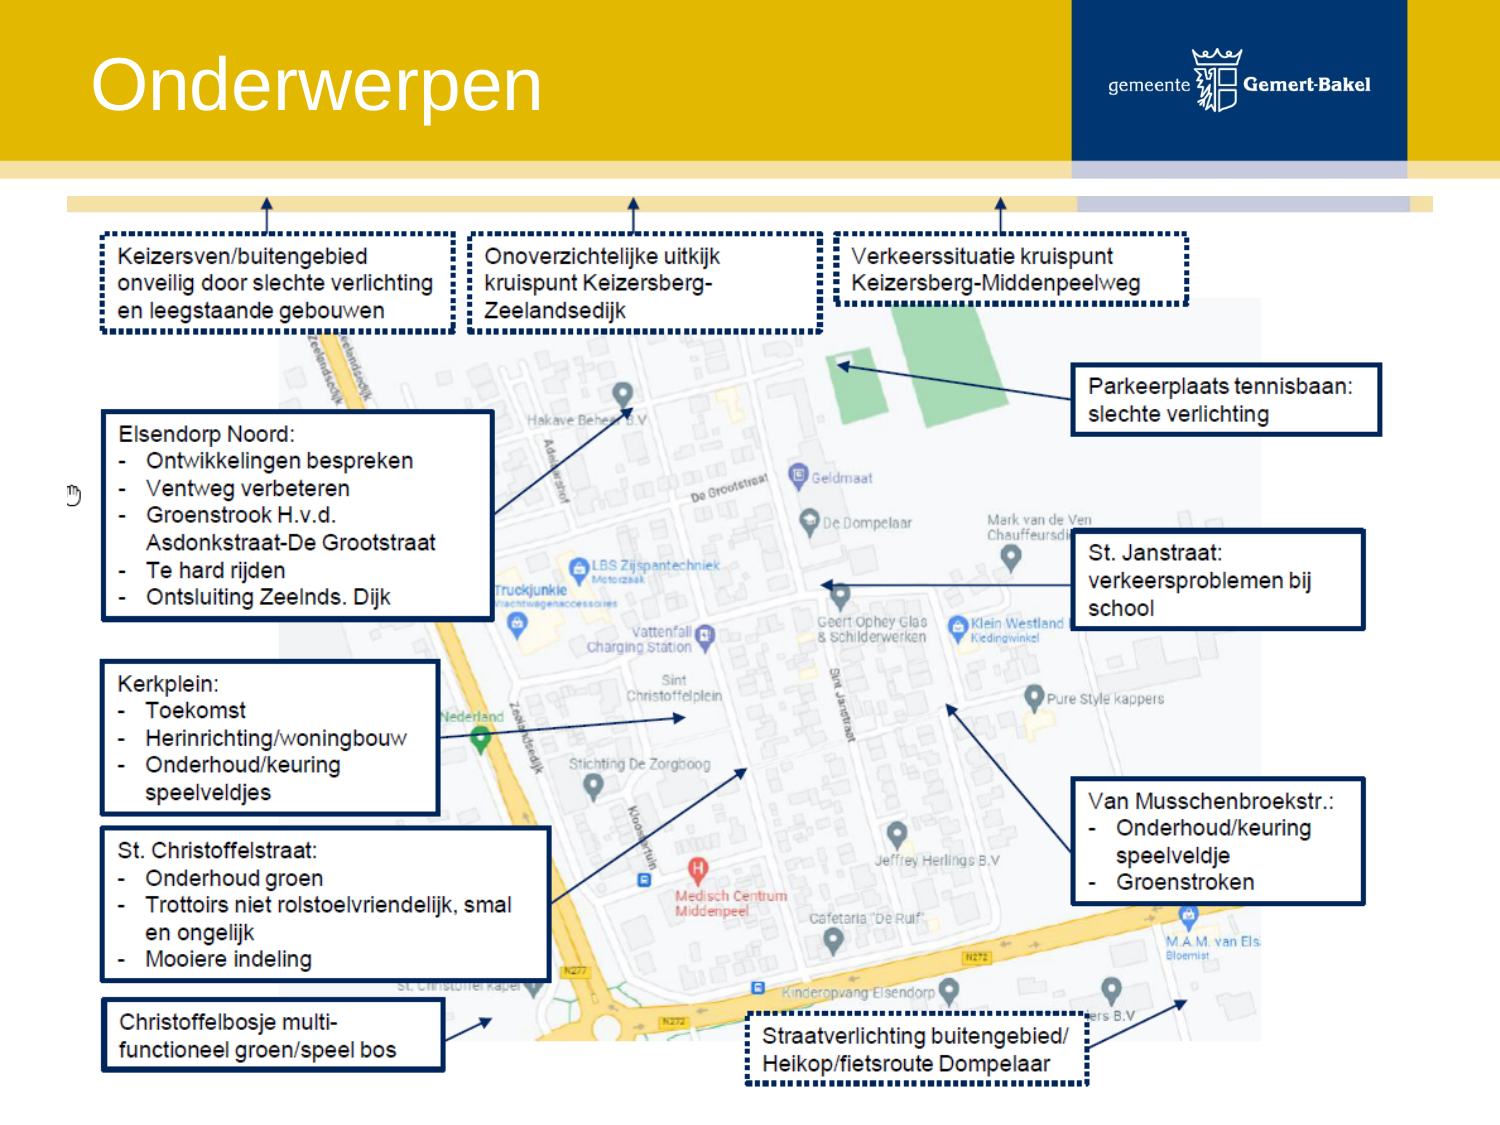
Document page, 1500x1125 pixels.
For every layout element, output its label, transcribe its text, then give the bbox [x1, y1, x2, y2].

title Onderwerpen [75, 6, 999, 155]
picture [67, 196, 1433, 1125]
picture [0, 0, 1500, 179]
